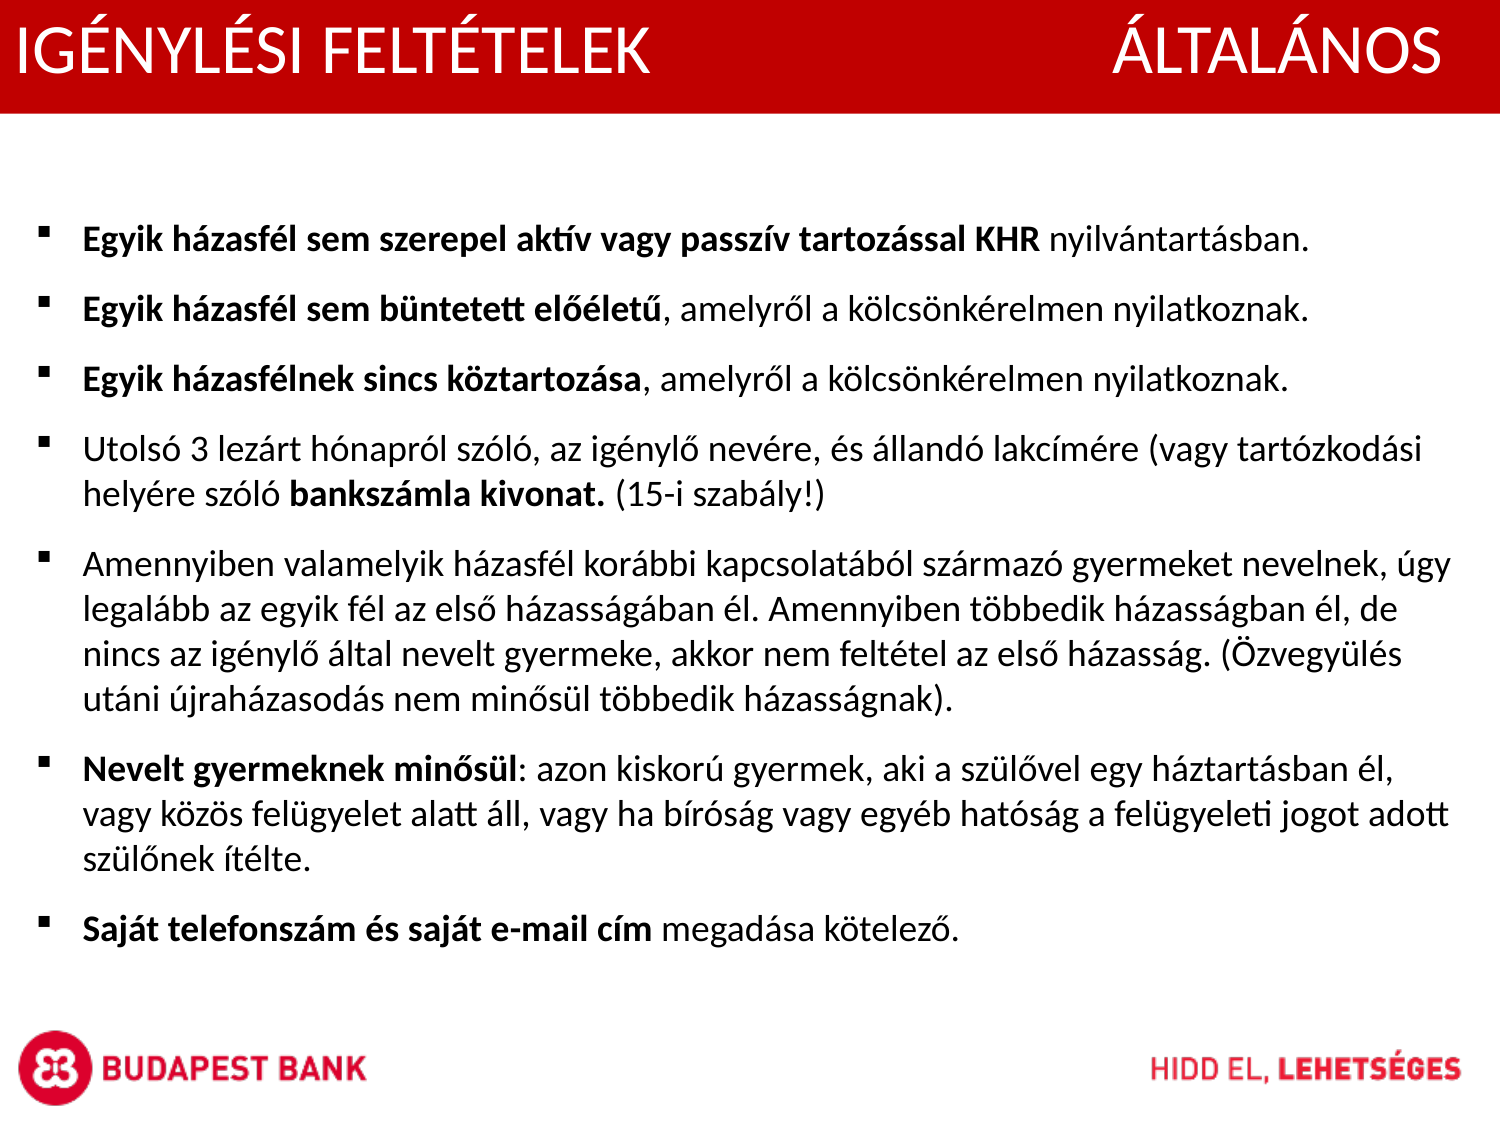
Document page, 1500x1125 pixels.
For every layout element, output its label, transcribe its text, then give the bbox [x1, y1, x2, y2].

text_box Egyik házasfél sem szerepel aktív vagy passzív tartozással KHR nyilvántartásban. Egyik házasfél sem büntetett előéletű, amelyről a kölcsönkérelmen nyilatkoznak. Egyik házasfélnek sincs köztartozása, amelyről a kölcsönkérelmen nyilatkoznak. Utolsó 3 lezárt hónapról szóló, az igénylő nevére, és állandó lakcímére (vagy tartózkodási helyére szóló bankszámla kivonat. (15-i szabály!) Amennyiben valamelyik házasfél korábbi kapcsolatából származó gyermeket nevelnek, úgy legalább az egyik fél az első házasságában él. Amennyiben többedik házasságban él, de nincs az igénylő által nevelt gyermeke, akkor nem feltétel az első házasság. (Özvegyülés utáni újraházasodás nem minősül többedik házasságnak). Nevelt gyermeknek minősül: azon kiskorú gyermek, aki a szülővel egy háztartásban él, vagy közös felügyelet alatt áll, vagy ha bíróság vagy egyéb hatóság a felügyeleti jogot adott szülőnek ítélte. Saját telefonszám és saját e-mail cím megadása kötelező. [20, 206, 1483, 957]
picture [11, 1023, 378, 1117]
picture [1146, 1048, 1466, 1089]
text_box IGÉNYLÉSI FELTÉTELEK ÁLTALÁNOS [0, 0, 1500, 114]
